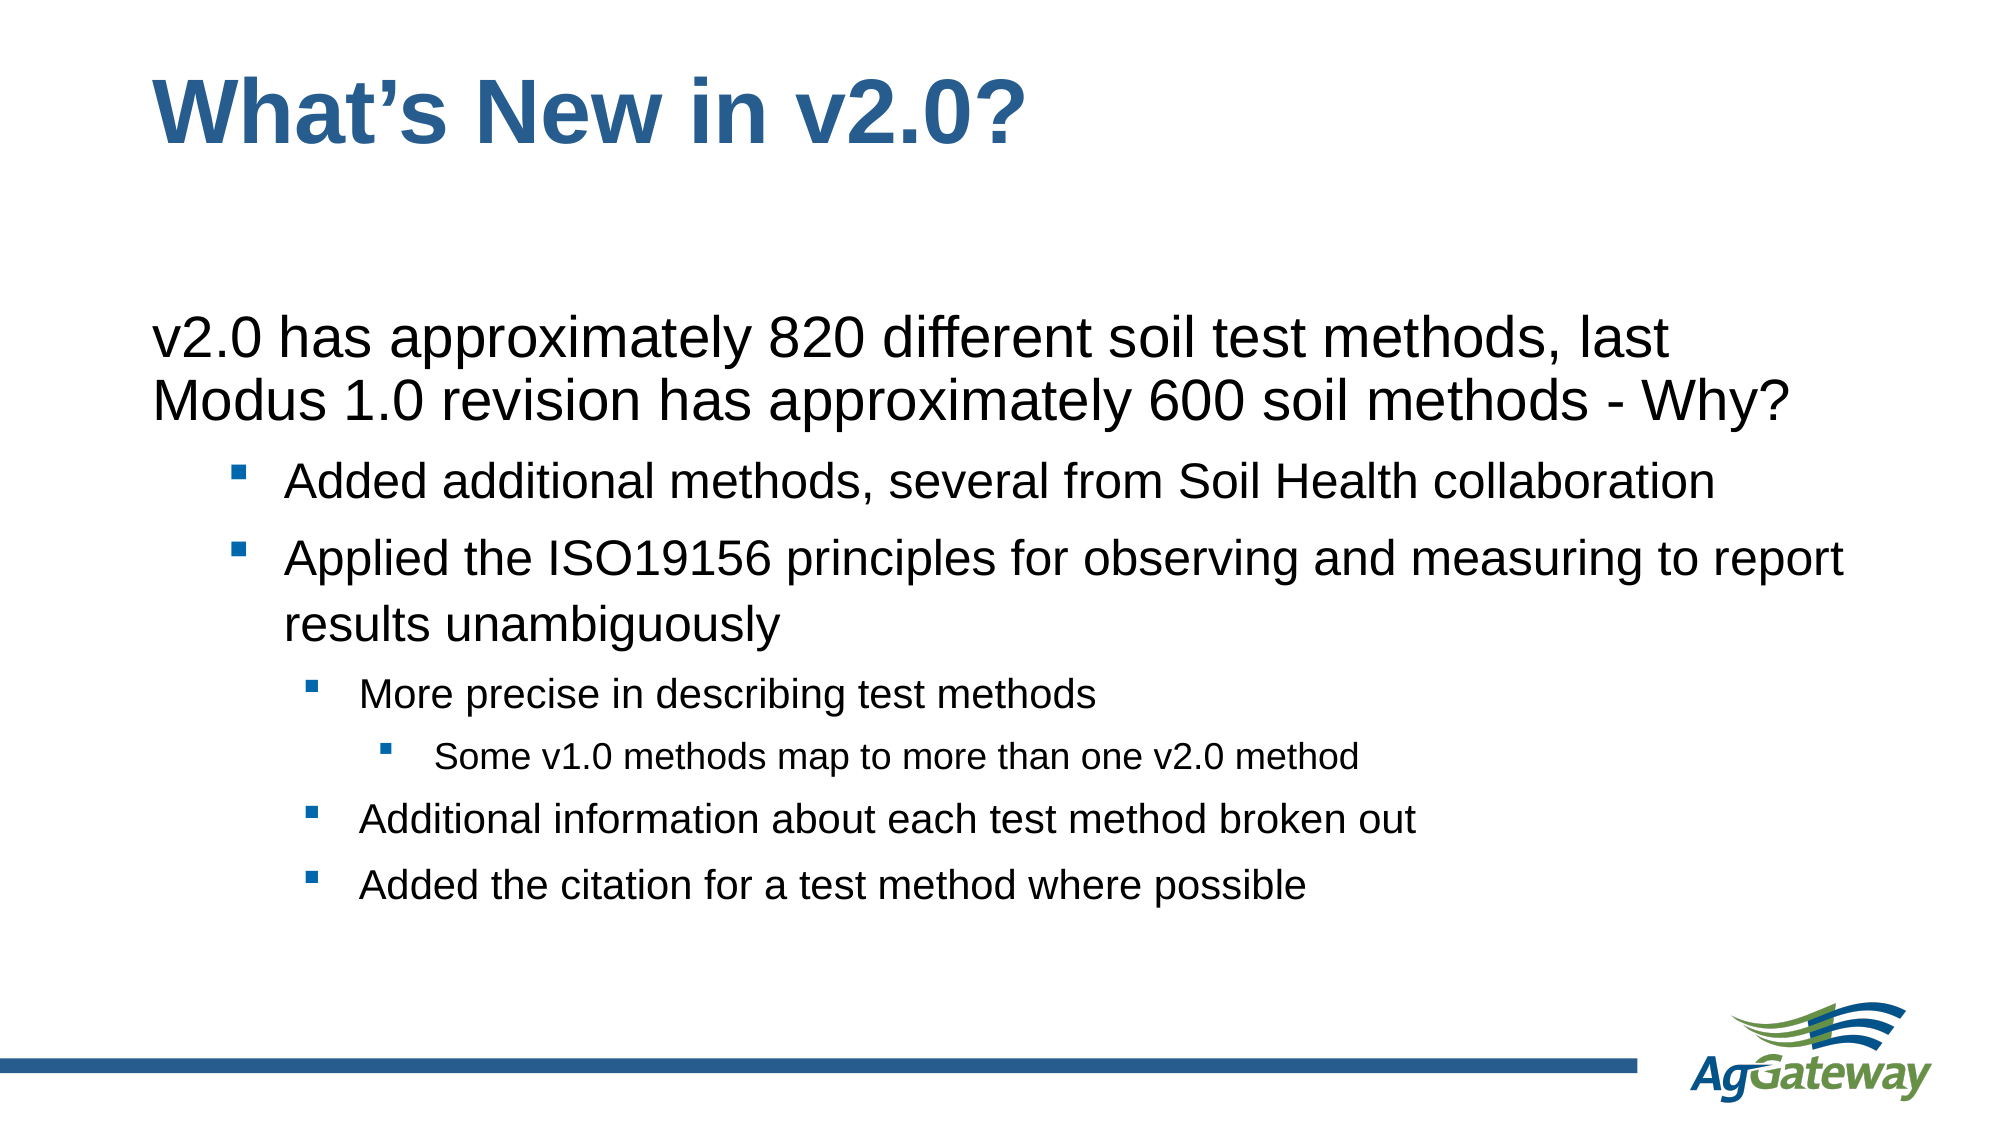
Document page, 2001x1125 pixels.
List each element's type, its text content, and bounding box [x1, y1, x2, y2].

list v2.0 has approximately 820 different soil test methods, last Modus 1.0 revision has approximately 600 soil methods - Why? Added additional methods, several from Soil Health collaboration Applied the ISO19156 principles for observing and measuring to report results unambiguously More precise in describing test methods Some v1.0 methods map to more than one v2.0 method Additional information about each test method broken out Added the citation for a test method where possible [137, 299, 1863, 1014]
title What’s New in v2.0? [137, 59, 1863, 278]
picture [1625, 963, 1991, 1125]
